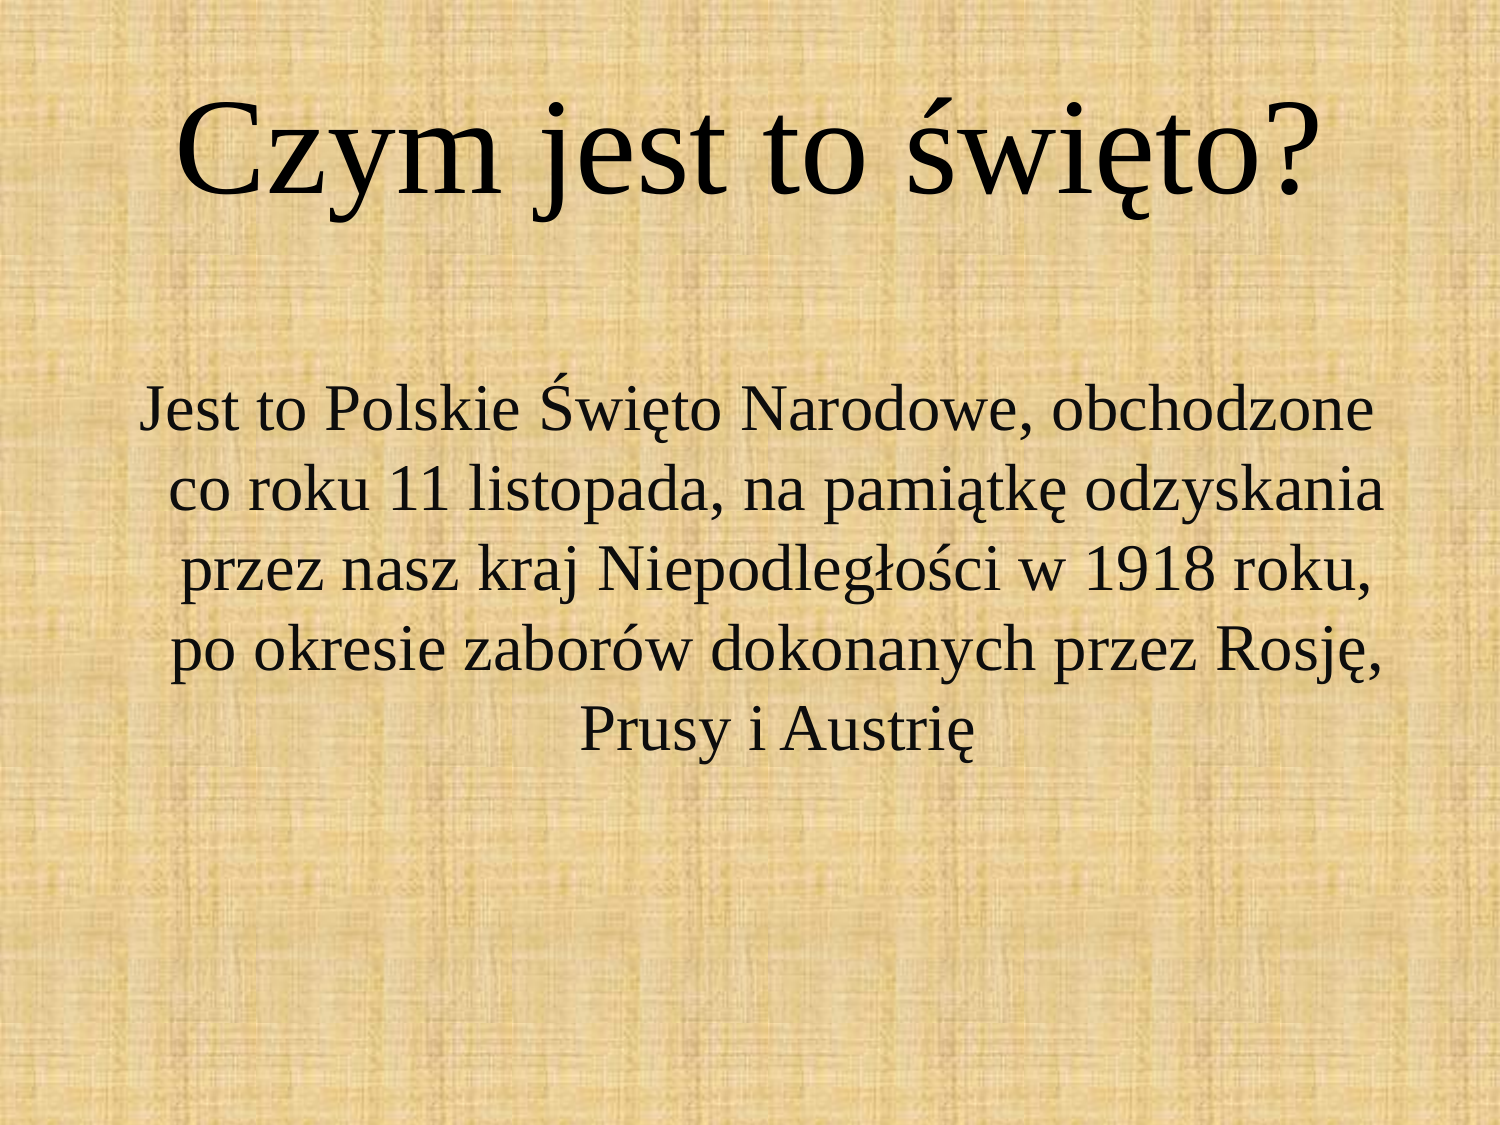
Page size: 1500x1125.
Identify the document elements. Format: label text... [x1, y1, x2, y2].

picture [0, 0, 1500, 1125]
title Czym jest to święto? [75, 45, 1425, 233]
list Jest to Polskie Święto Narodowe, obchodzone co roku 11 listopada, na pamiątkę odzyskania przez nasz kraj Niepodległości w 1918 roku, po okresie zaborów dokonanych przez Rosję, Prusy i Austrię [75, 262, 1425, 1005]
